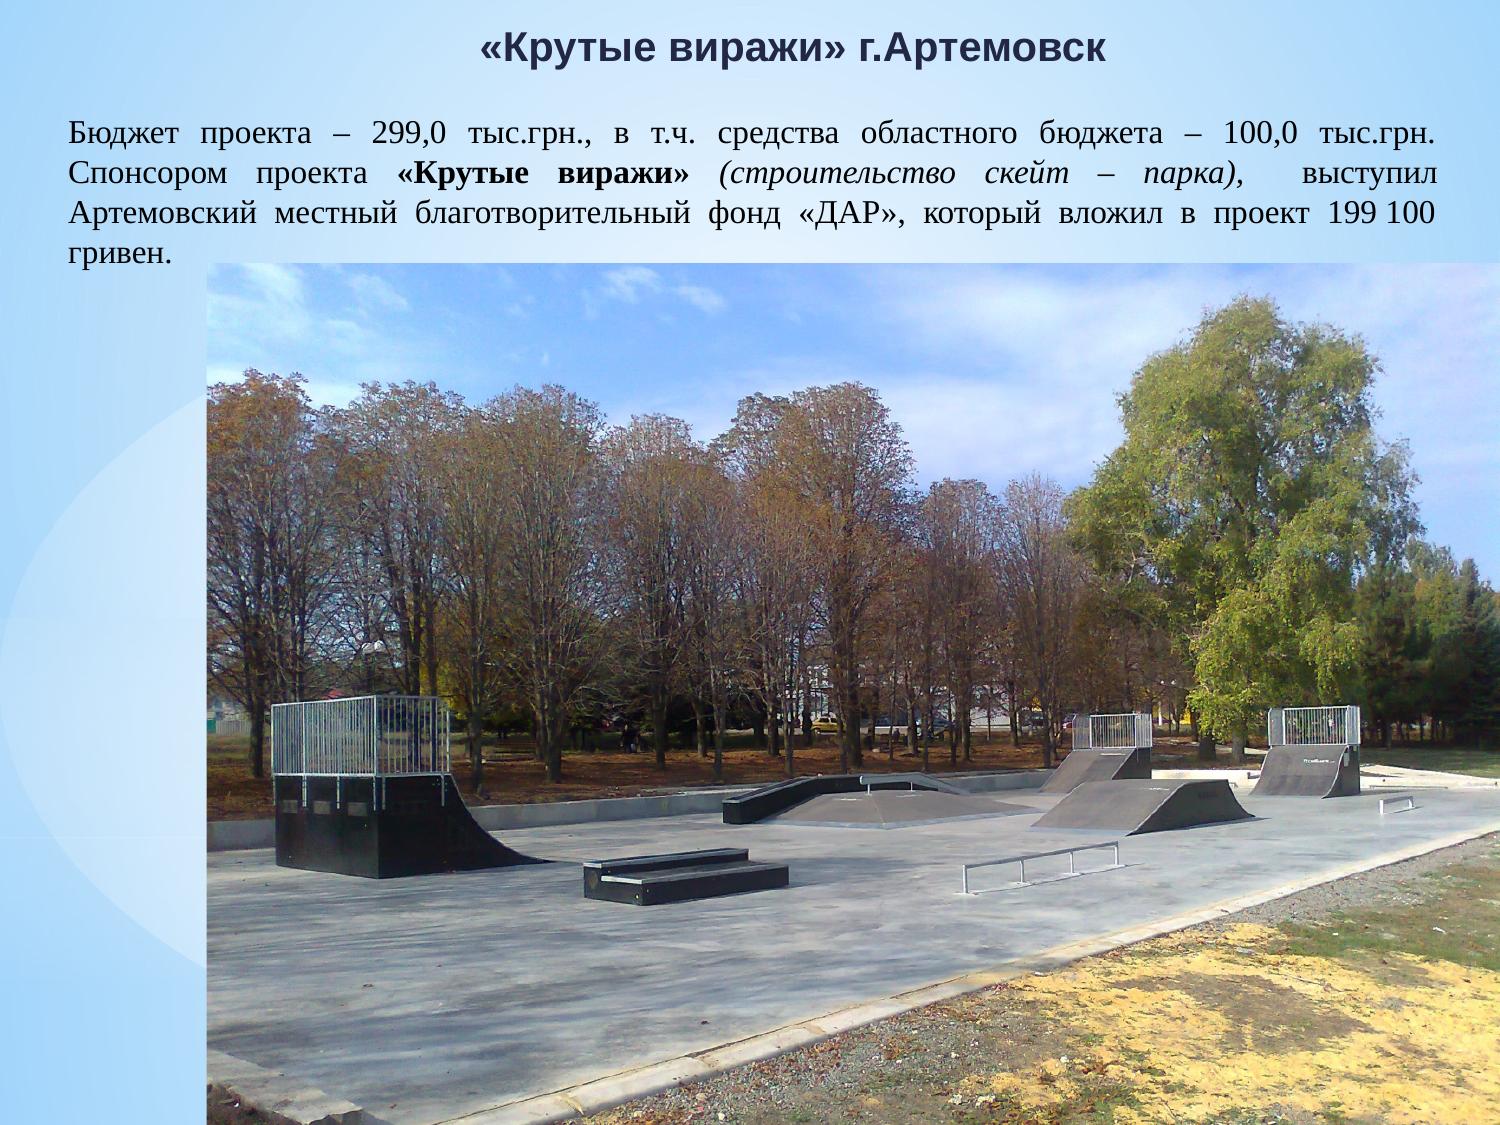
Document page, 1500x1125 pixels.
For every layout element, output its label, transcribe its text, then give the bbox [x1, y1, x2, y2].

text_box «Крутые виражи» г.Артемовск [218, 12, 1311, 78]
picture [206, 263, 1500, 1125]
text_box Бюджет проекта – 299,0 тыс.грн., в т.ч. средства областного бюджета – 100,0 тыс.грн. Спонсором проекта «Крутые виражи» (строительство скейт – парка), выступил Артемовский местный благотворительный фонд «ДАР», который вложил в проект 199 100 гривен. [53, 103, 1453, 318]
